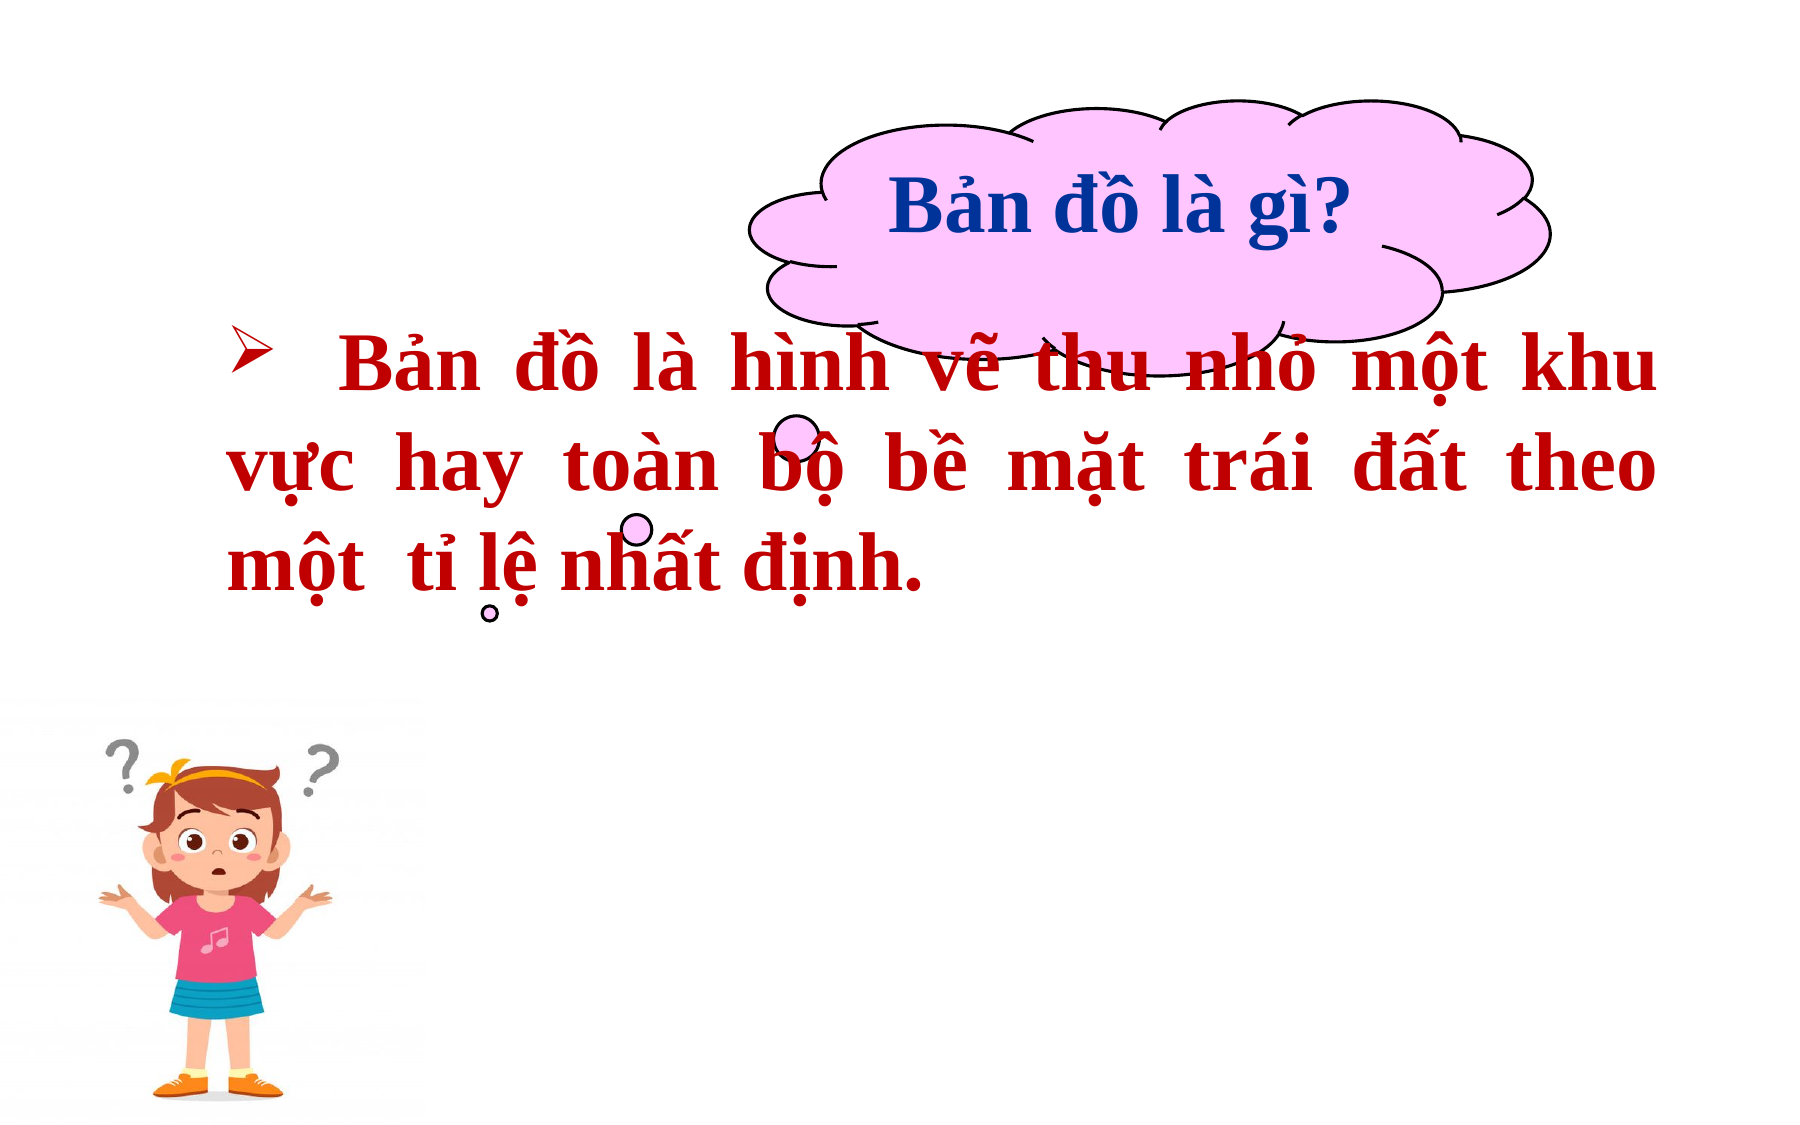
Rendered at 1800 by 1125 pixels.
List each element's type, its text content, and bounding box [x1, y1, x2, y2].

text_box Bản đồ là hình vẽ thu nhỏ một khu vực hay toàn bộ bề mặt trái đất theo một tỉ lệ nhất định. [212, 299, 1675, 615]
text_box Bản đồ là gì? [749, 100, 1551, 299]
picture [0, 699, 425, 1125]
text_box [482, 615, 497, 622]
